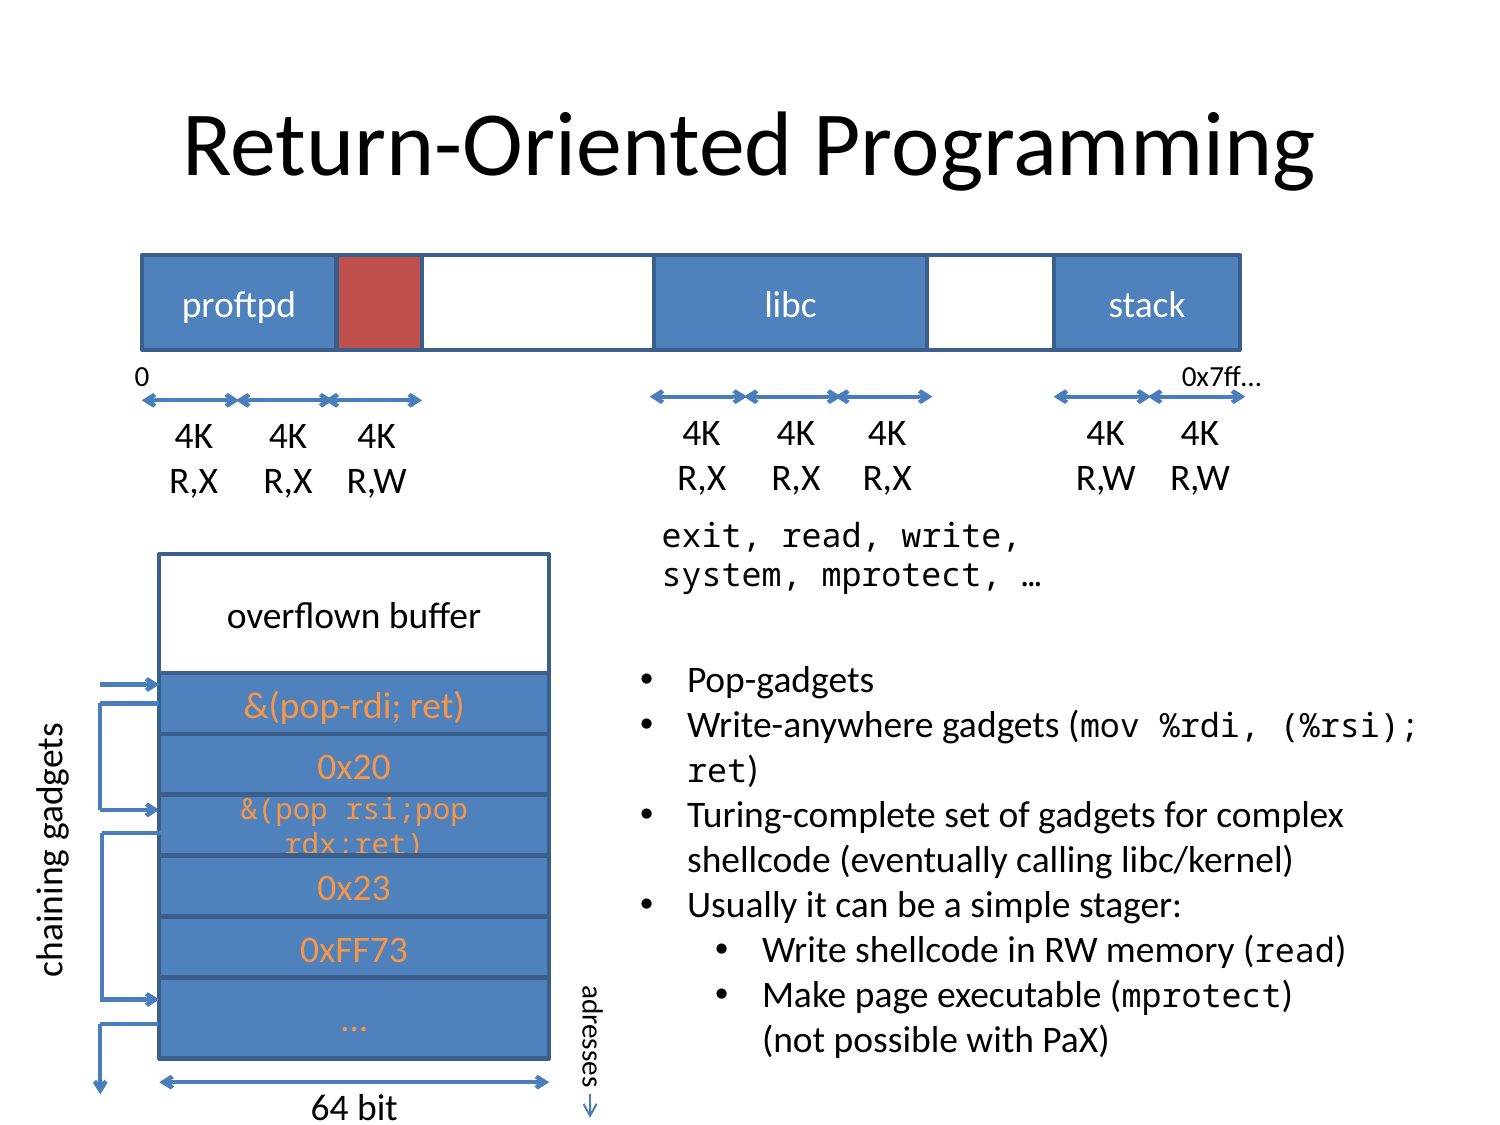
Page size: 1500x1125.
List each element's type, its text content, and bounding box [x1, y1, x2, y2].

text_box 64 bit [295, 1089, 413, 1125]
text_box &(pop rsi;pop rdx;ret) [157, 792, 551, 853]
text_box libc [656, 253, 925, 352]
text_box stack [1056, 253, 1242, 352]
text_box 4K R,W [1155, 402, 1245, 506]
text_box 4K R,X [756, 405, 836, 506]
text_box 0xFF73 [157, 915, 551, 980]
title Return-Oriented Programming [75, 45, 1425, 233]
text_box 64 bit [295, 1075, 413, 1081]
text_box 4K R,X [847, 404, 927, 506]
text_box [334, 253, 424, 352]
text_box proftpd [140, 253, 334, 352]
text_box exit, read, write, system, mprotect, … [646, 506, 1057, 601]
text_box 4K R,X [248, 408, 328, 509]
text_box 4K R,X [154, 408, 234, 509]
text_box 4K R,W [1060, 405, 1151, 506]
text_box … [157, 980, 551, 1061]
text_box adresses [569, 970, 620, 1103]
text_box Pop-gadgets Write-anywhere gadgets (mov %rdi, (%rsi); ret) Turing-complete set of gadgets for complex shellcode (eventually calling libc/kernel) Usually it can be a simple stager: Write shellcode in RW memory (read) Make page executable (mprotect) (not possible with PaX) [625, 648, 1500, 1068]
text_box chaining gadgets [17, 708, 78, 992]
text_box 4K R,X [662, 405, 742, 506]
text_box [925, 253, 1056, 352]
text_box 0x23 [157, 853, 551, 915]
text_box 4K R,W [331, 405, 422, 509]
text_box overflown buffer [157, 552, 551, 675]
text_box 0x20 [157, 732, 551, 792]
text_box &(pop-rdi; ret) [157, 675, 551, 732]
text_box [424, 253, 656, 352]
text_box 0 [119, 349, 165, 400]
text_box 0x7ff… [1167, 349, 1277, 400]
